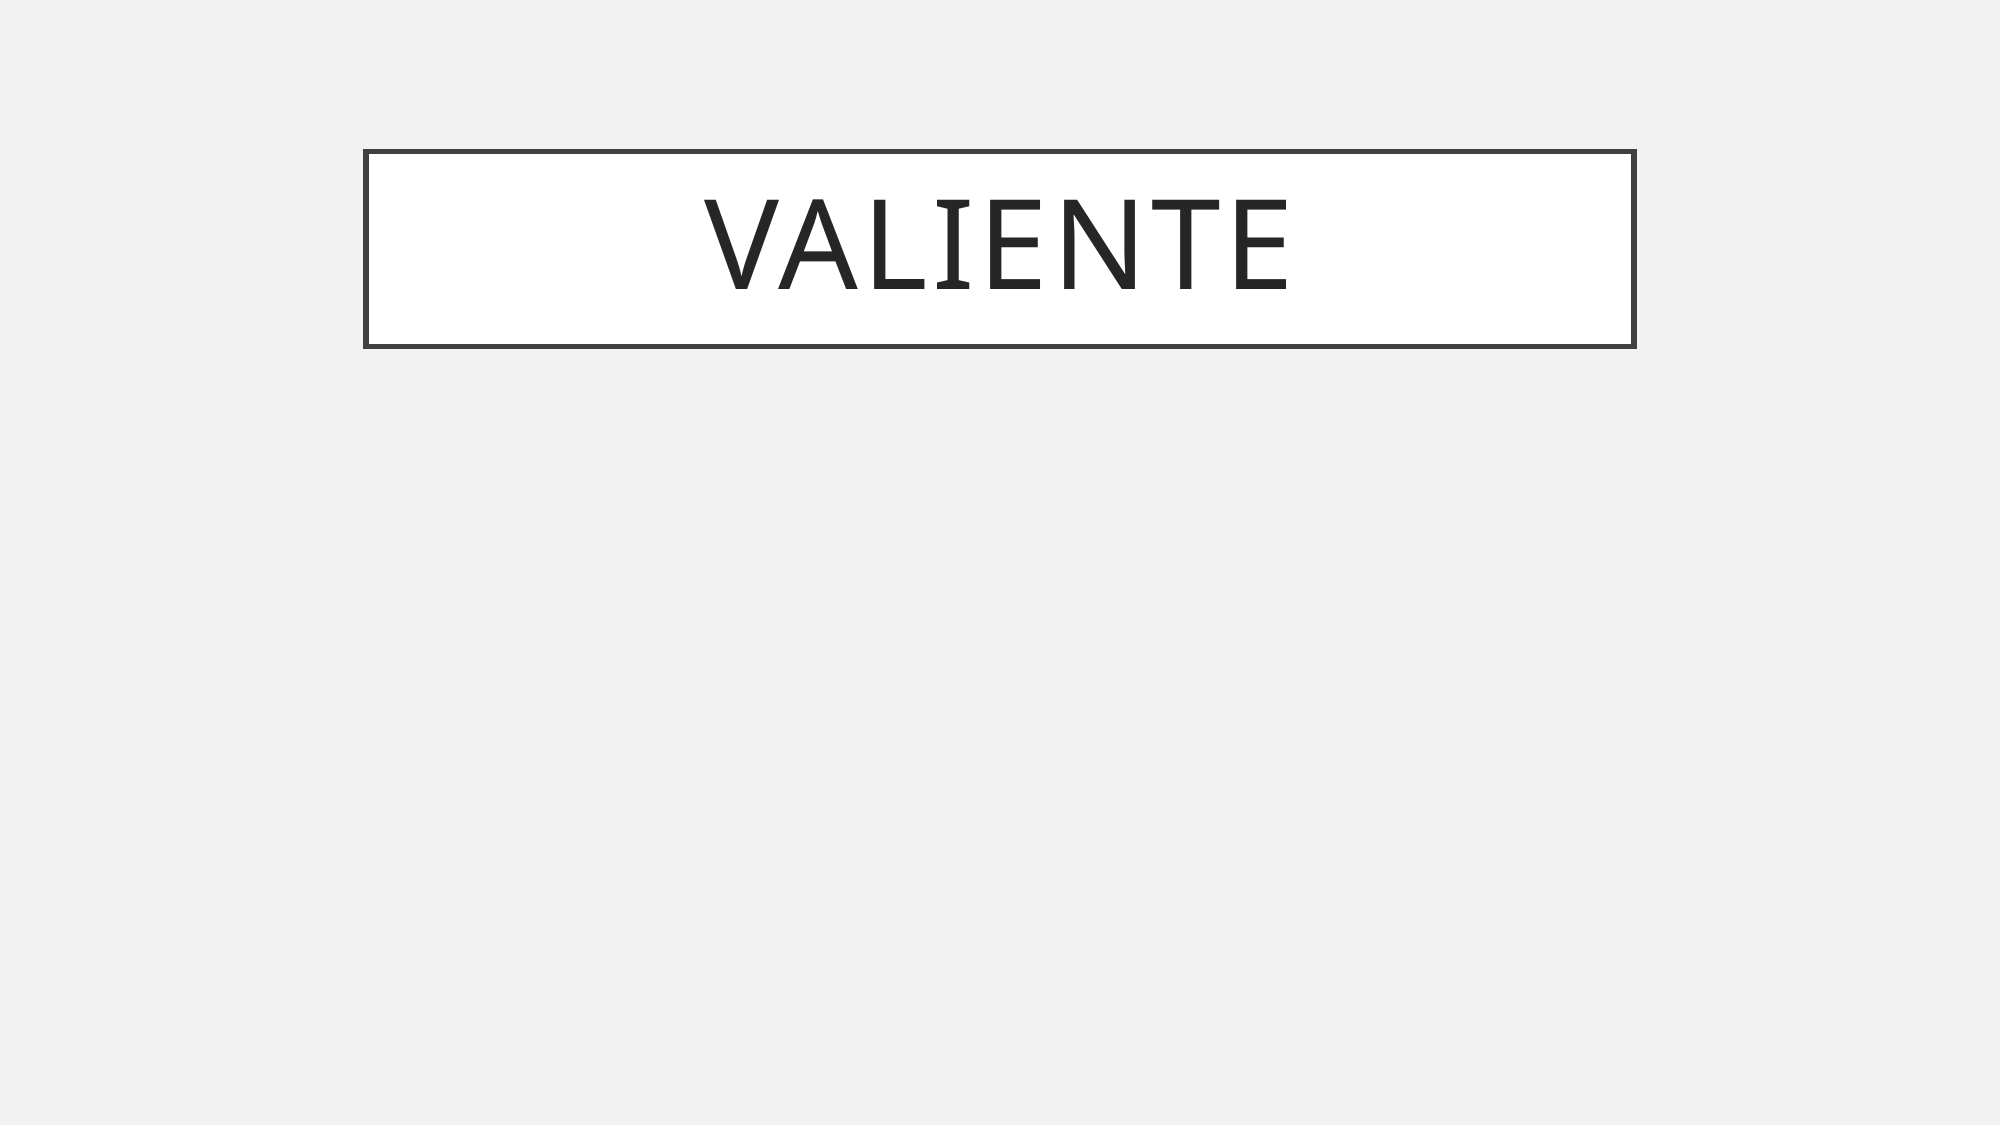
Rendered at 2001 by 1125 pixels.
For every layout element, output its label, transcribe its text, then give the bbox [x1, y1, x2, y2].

title valiente [363, 149, 1637, 349]
